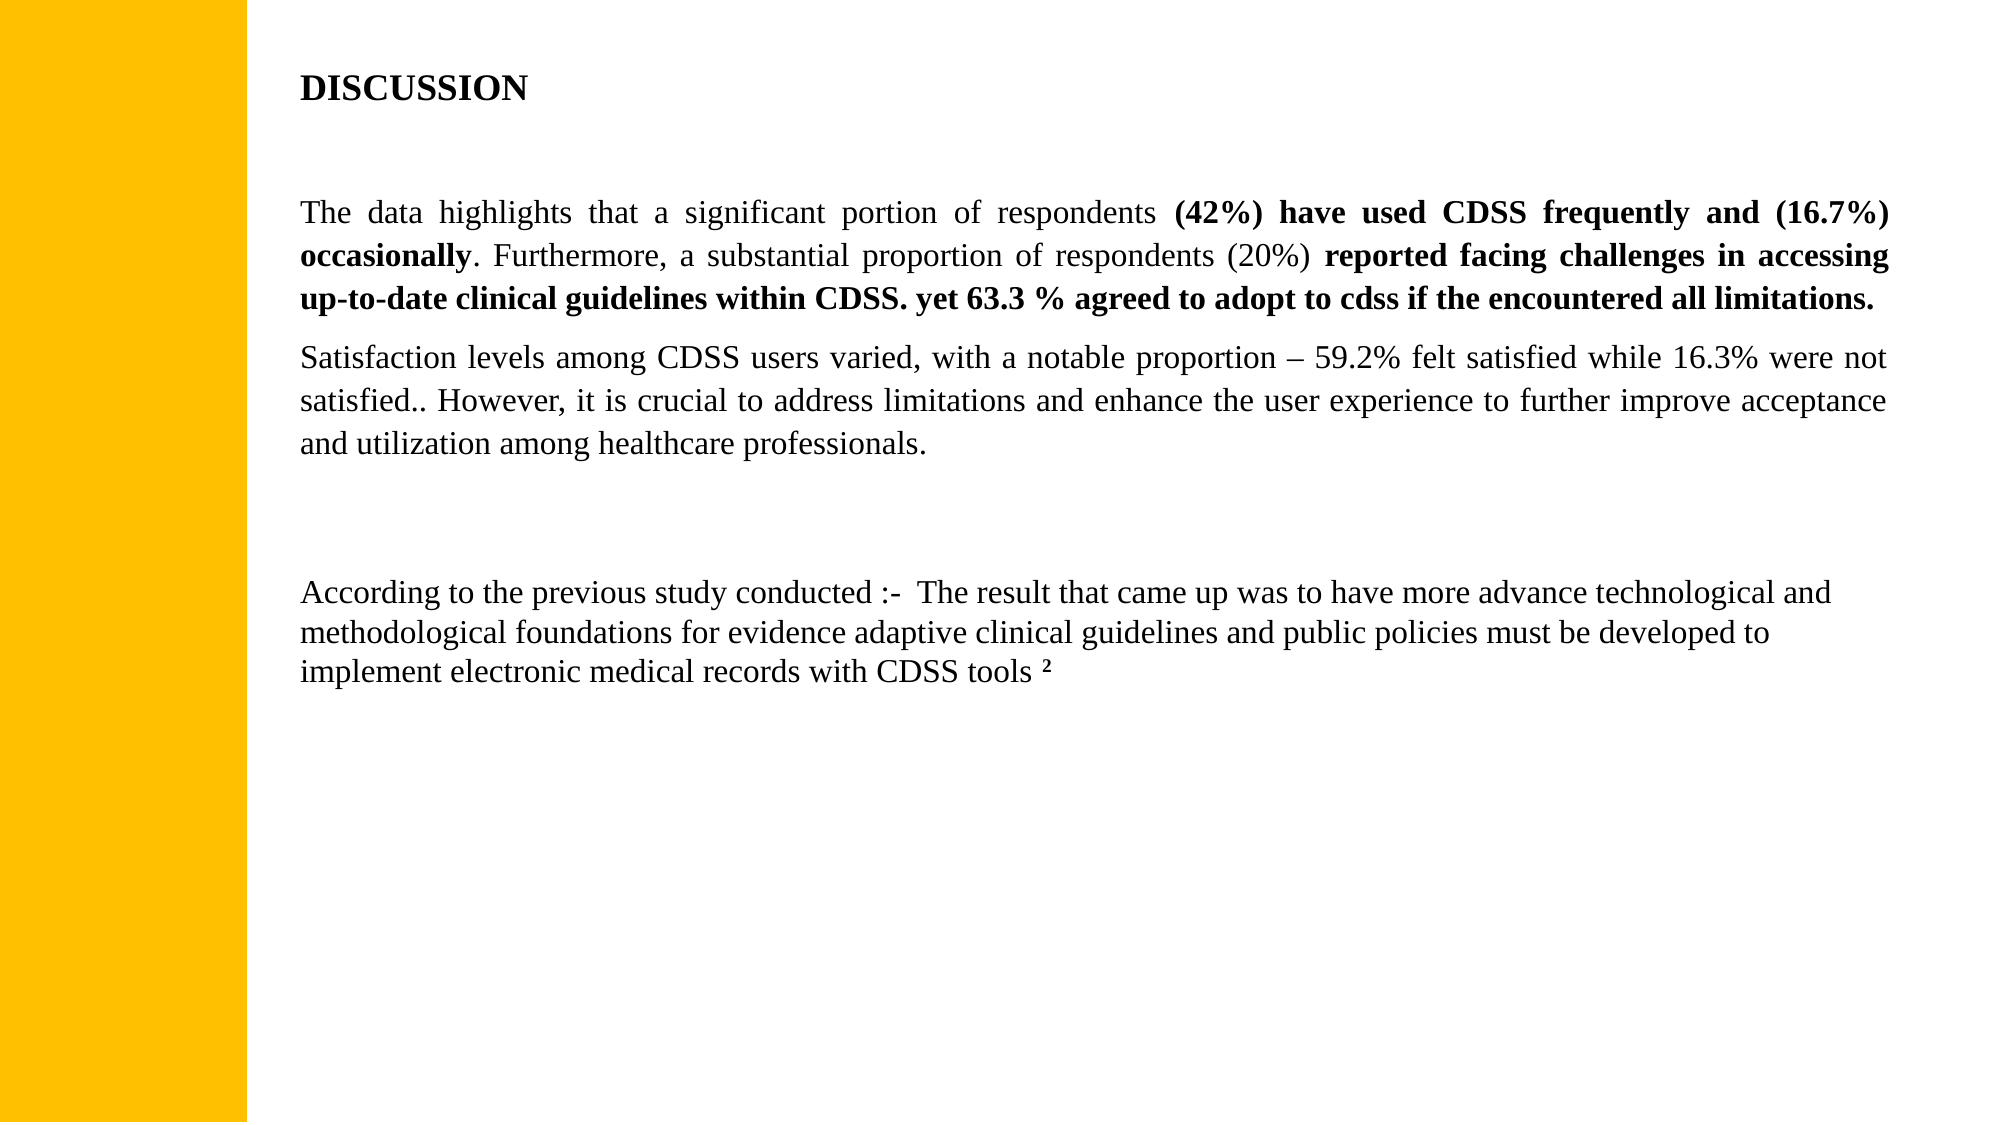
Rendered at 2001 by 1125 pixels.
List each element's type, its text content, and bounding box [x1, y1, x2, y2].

text_box The data highlights that a significant portion of respondents (42%) have used CDSS frequently and (16.7%) occasionally. Furthermore, a substantial proportion of respondents (20%) reported facing challenges in accessing up-to-date clinical guidelines within CDSS. yet 63.3 % agreed to adopt to cdss if the encountered all limitations. Satisfaction levels among CDSS users varied, with a notable proportion – 59.2% felt satisfied while 16.3% were not satisfied.. However, it is crucial to address limitations and enhance the user experience to further improve acceptance and utilization among healthcare professionals. [285, 180, 1906, 469]
text_box [0, 0, 249, 1124]
text_box DISCUSSION [285, 48, 1286, 116]
text_box According to the previous study conducted :- The result that came up was to have more advance technological and methodological foundations for evidence adaptive clinical guidelines and public policies must be developed to implement electronic medical records with CDSS tools 2 [285, 562, 1926, 697]
